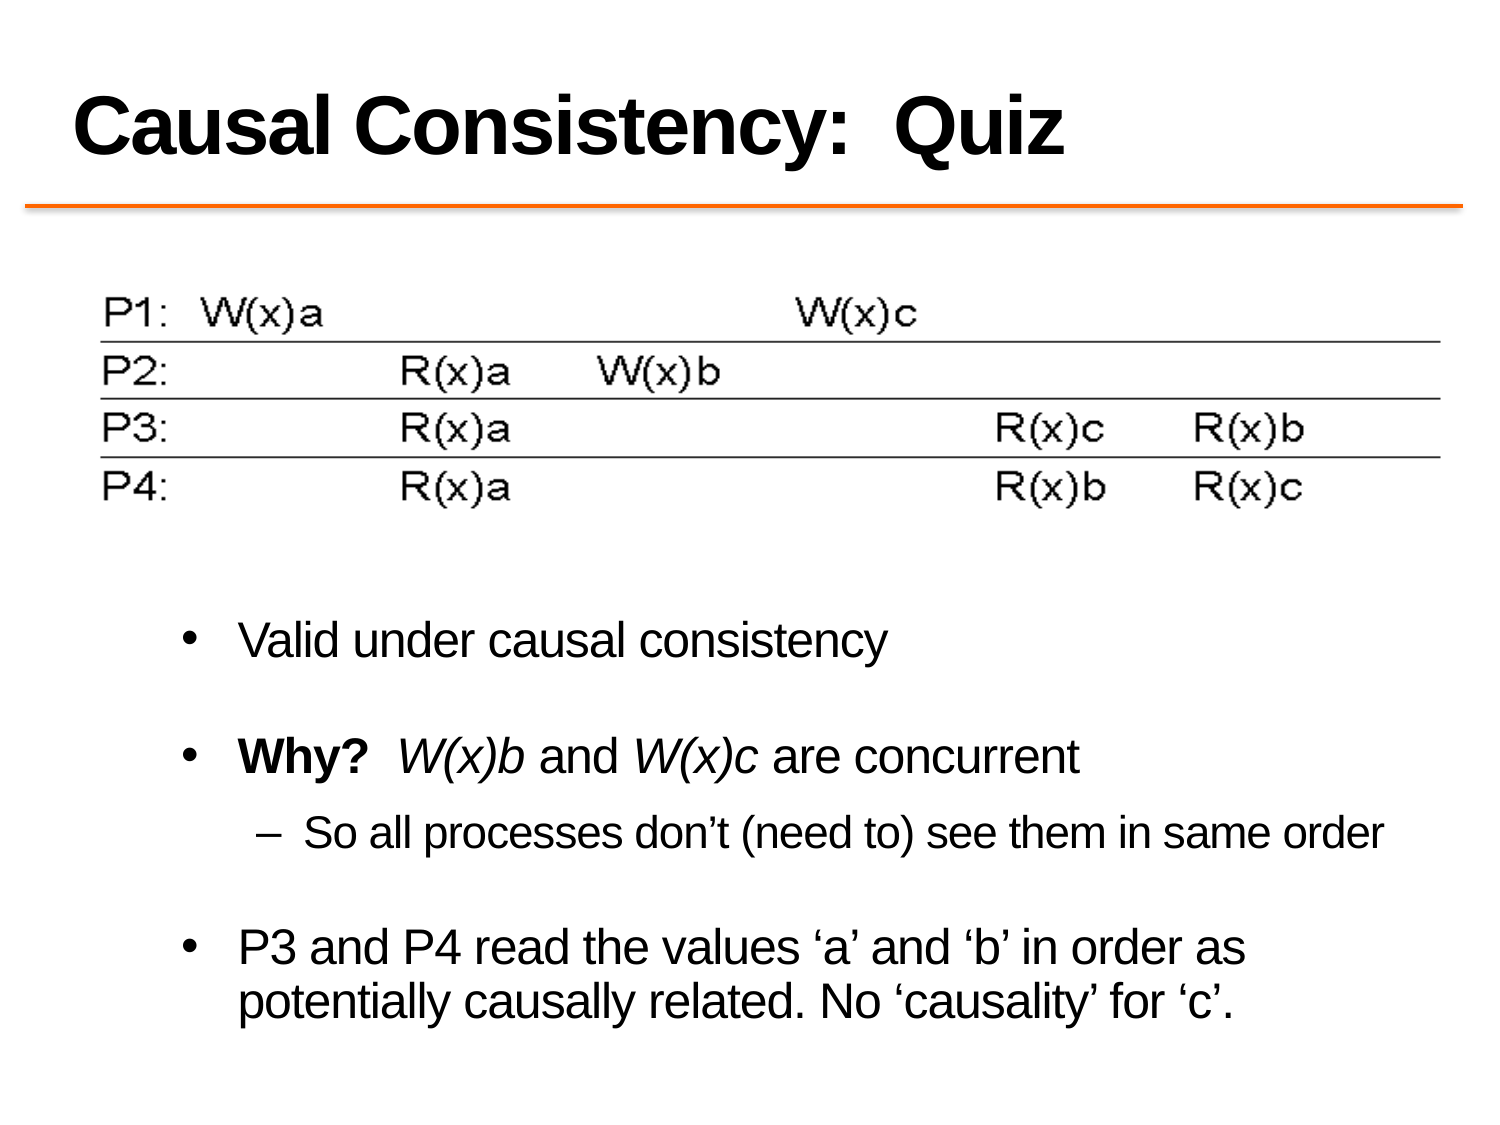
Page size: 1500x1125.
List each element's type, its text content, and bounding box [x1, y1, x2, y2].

list Valid under causal consistency Why? W(x)b and W(x)c are concurrent So all processes don’t (need to) see them in same order P3 and P4 read the values ‘a’ and ‘b’ in order as potentially causally related. No ‘causality’ for ‘c’. [175, 607, 1414, 1080]
title Causal Consistency: Quiz [57, 2, 1463, 178]
picture [60, 245, 1460, 590]
